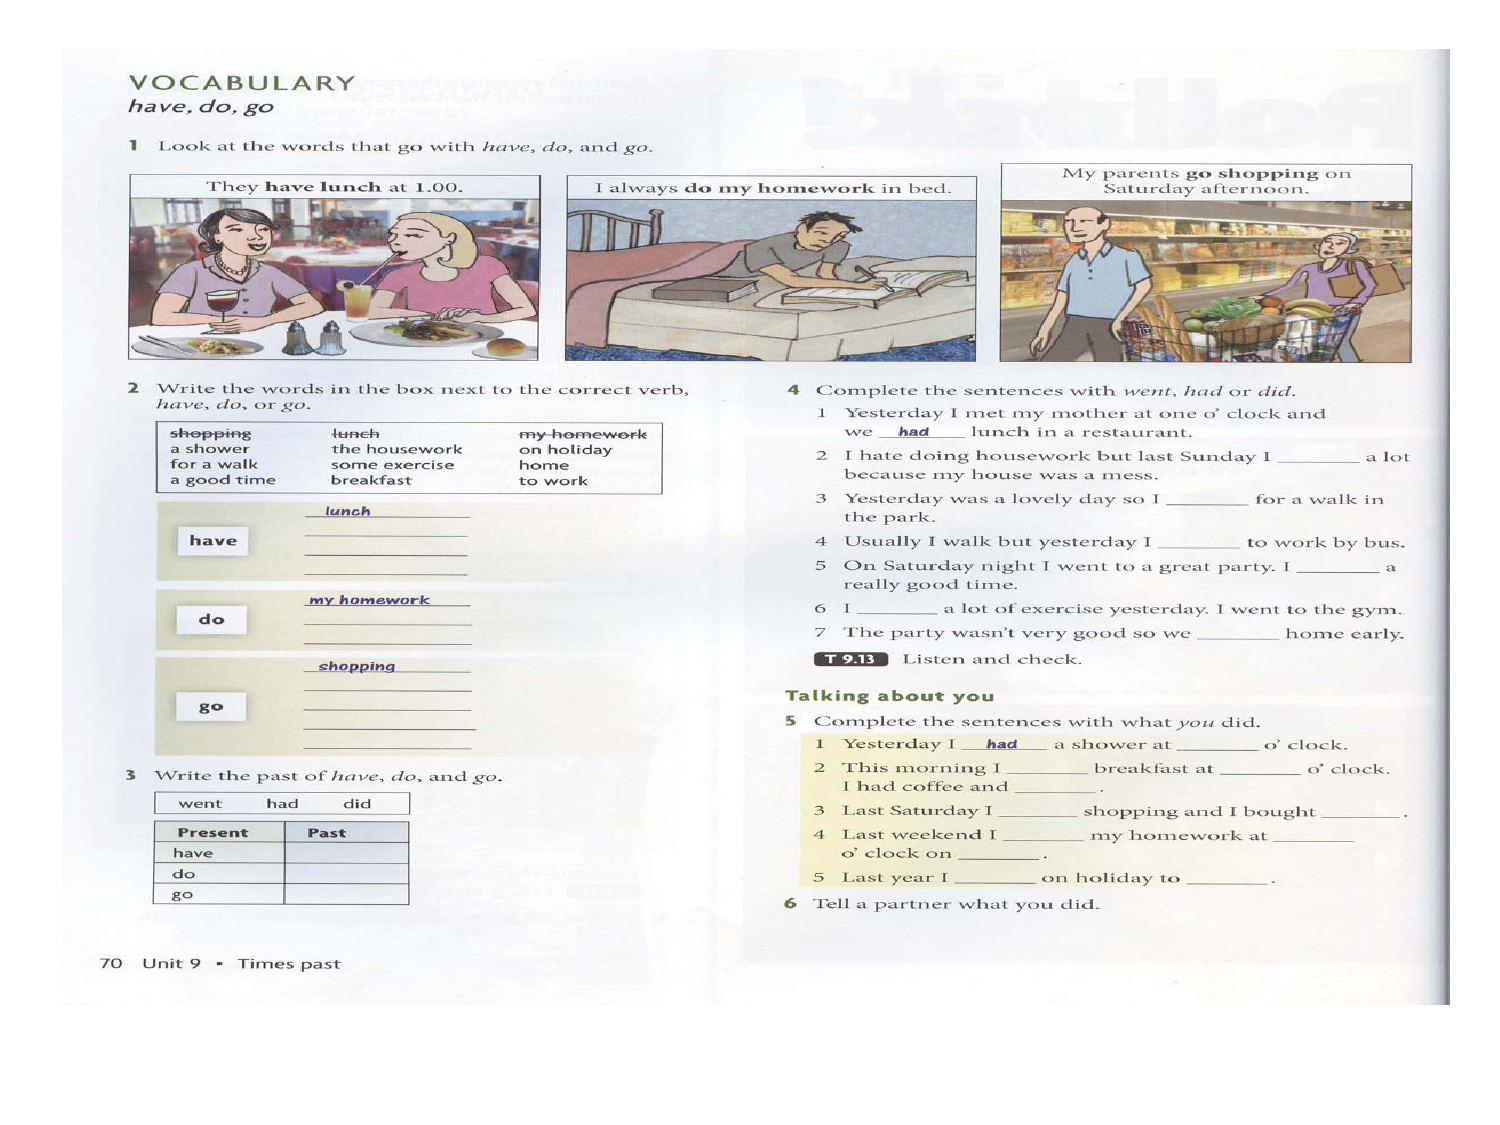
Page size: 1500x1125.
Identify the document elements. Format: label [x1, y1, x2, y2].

list [62, 49, 1451, 1006]
